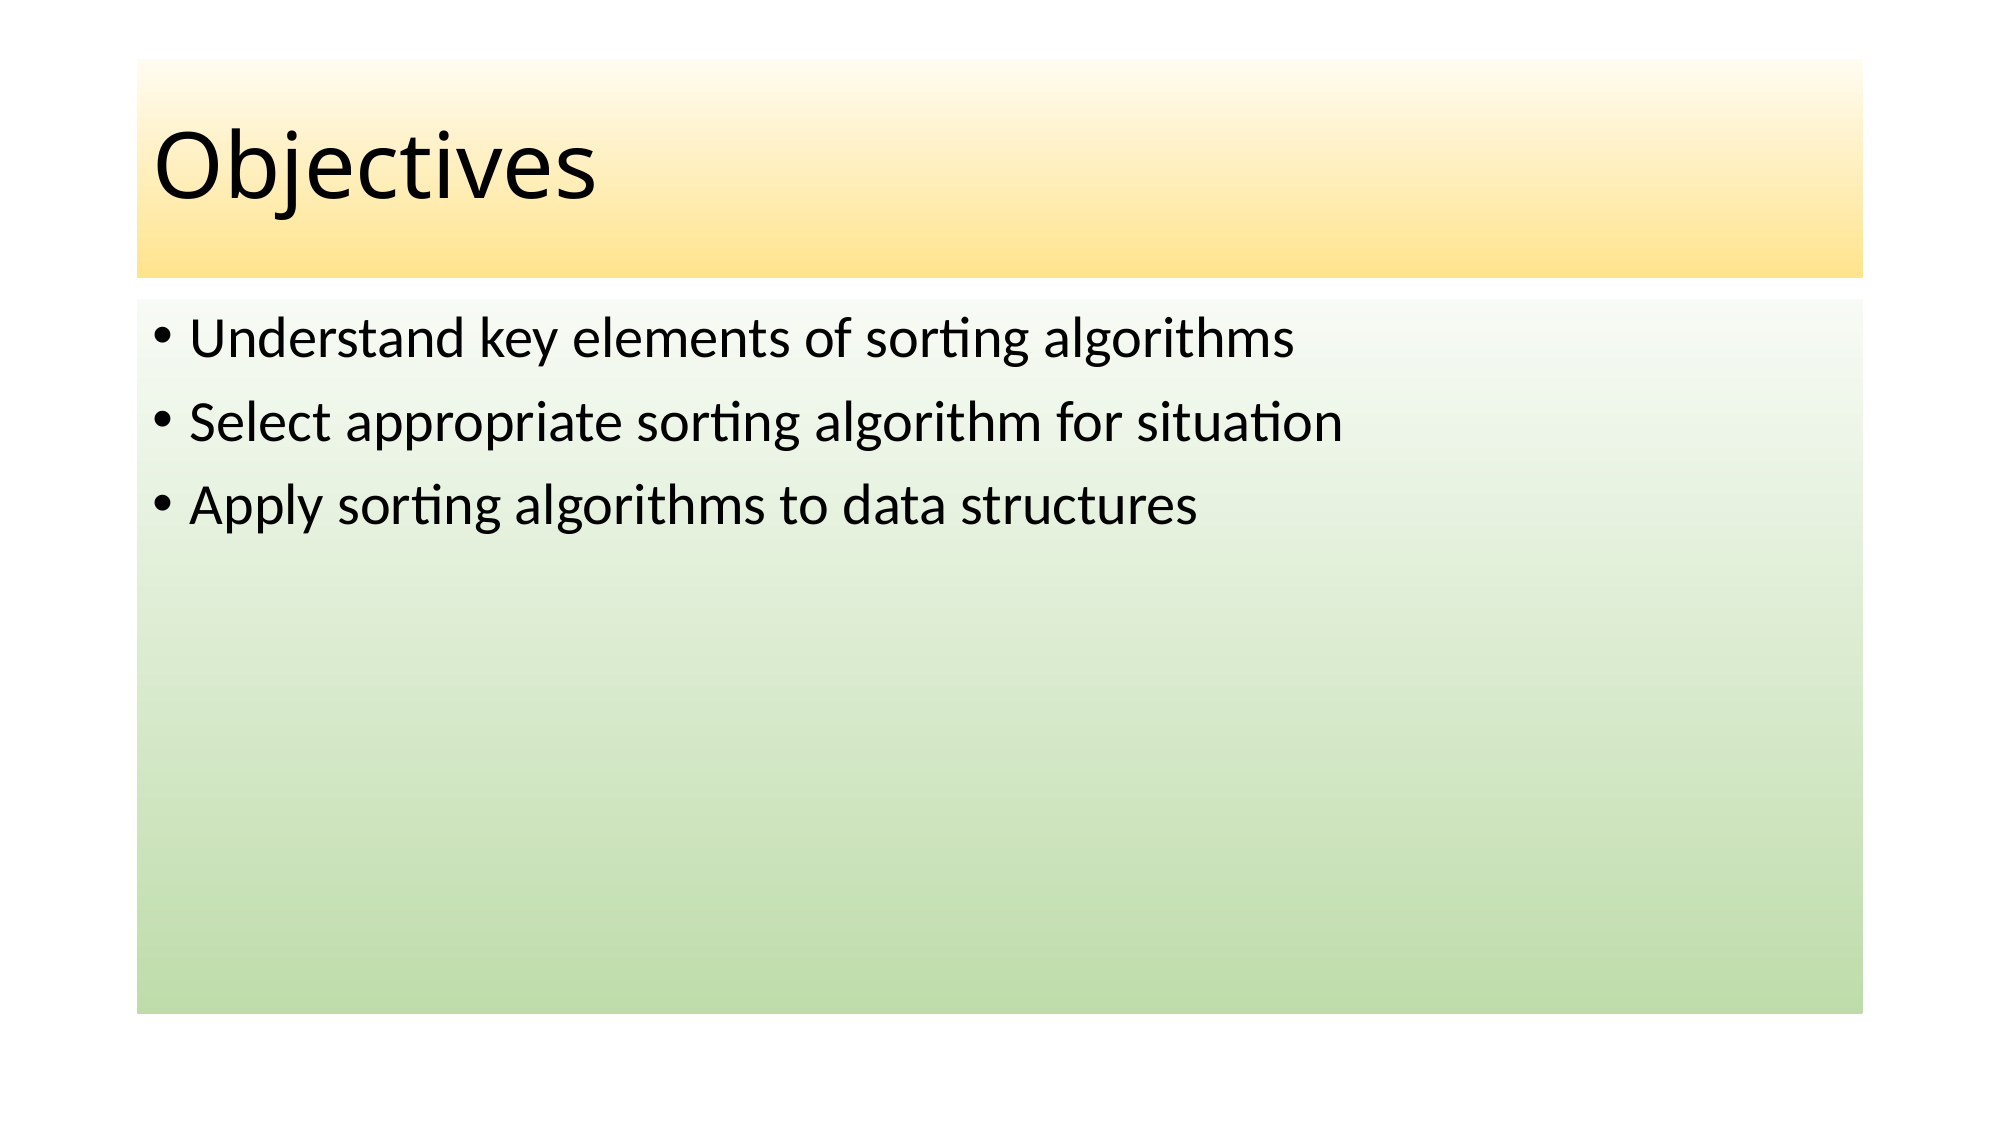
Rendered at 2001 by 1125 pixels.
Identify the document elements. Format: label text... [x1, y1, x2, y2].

title Objectives [137, 59, 1863, 278]
list Understand key elements of sorting algorithms Select appropriate sorting algorithm for situation Apply sorting algorithms to data structures [137, 299, 1863, 1014]
